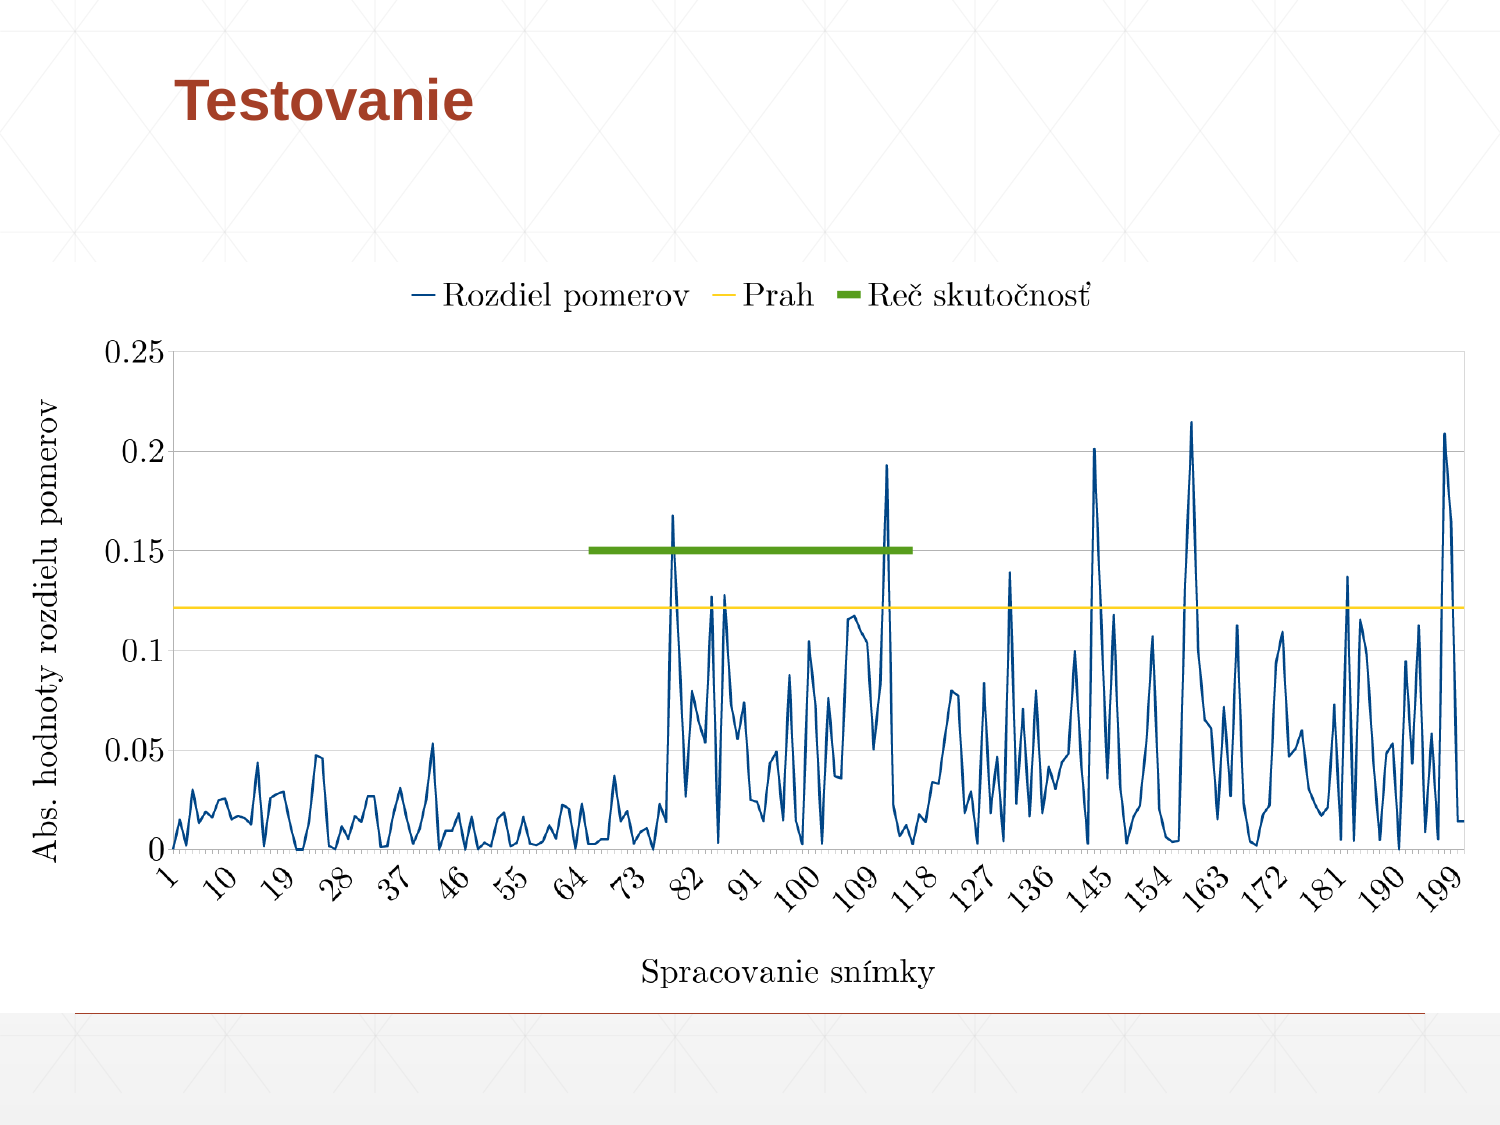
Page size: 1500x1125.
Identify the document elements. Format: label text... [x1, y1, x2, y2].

title Testovanie [159, 0, 1341, 141]
picture [0, 262, 1500, 1013]
